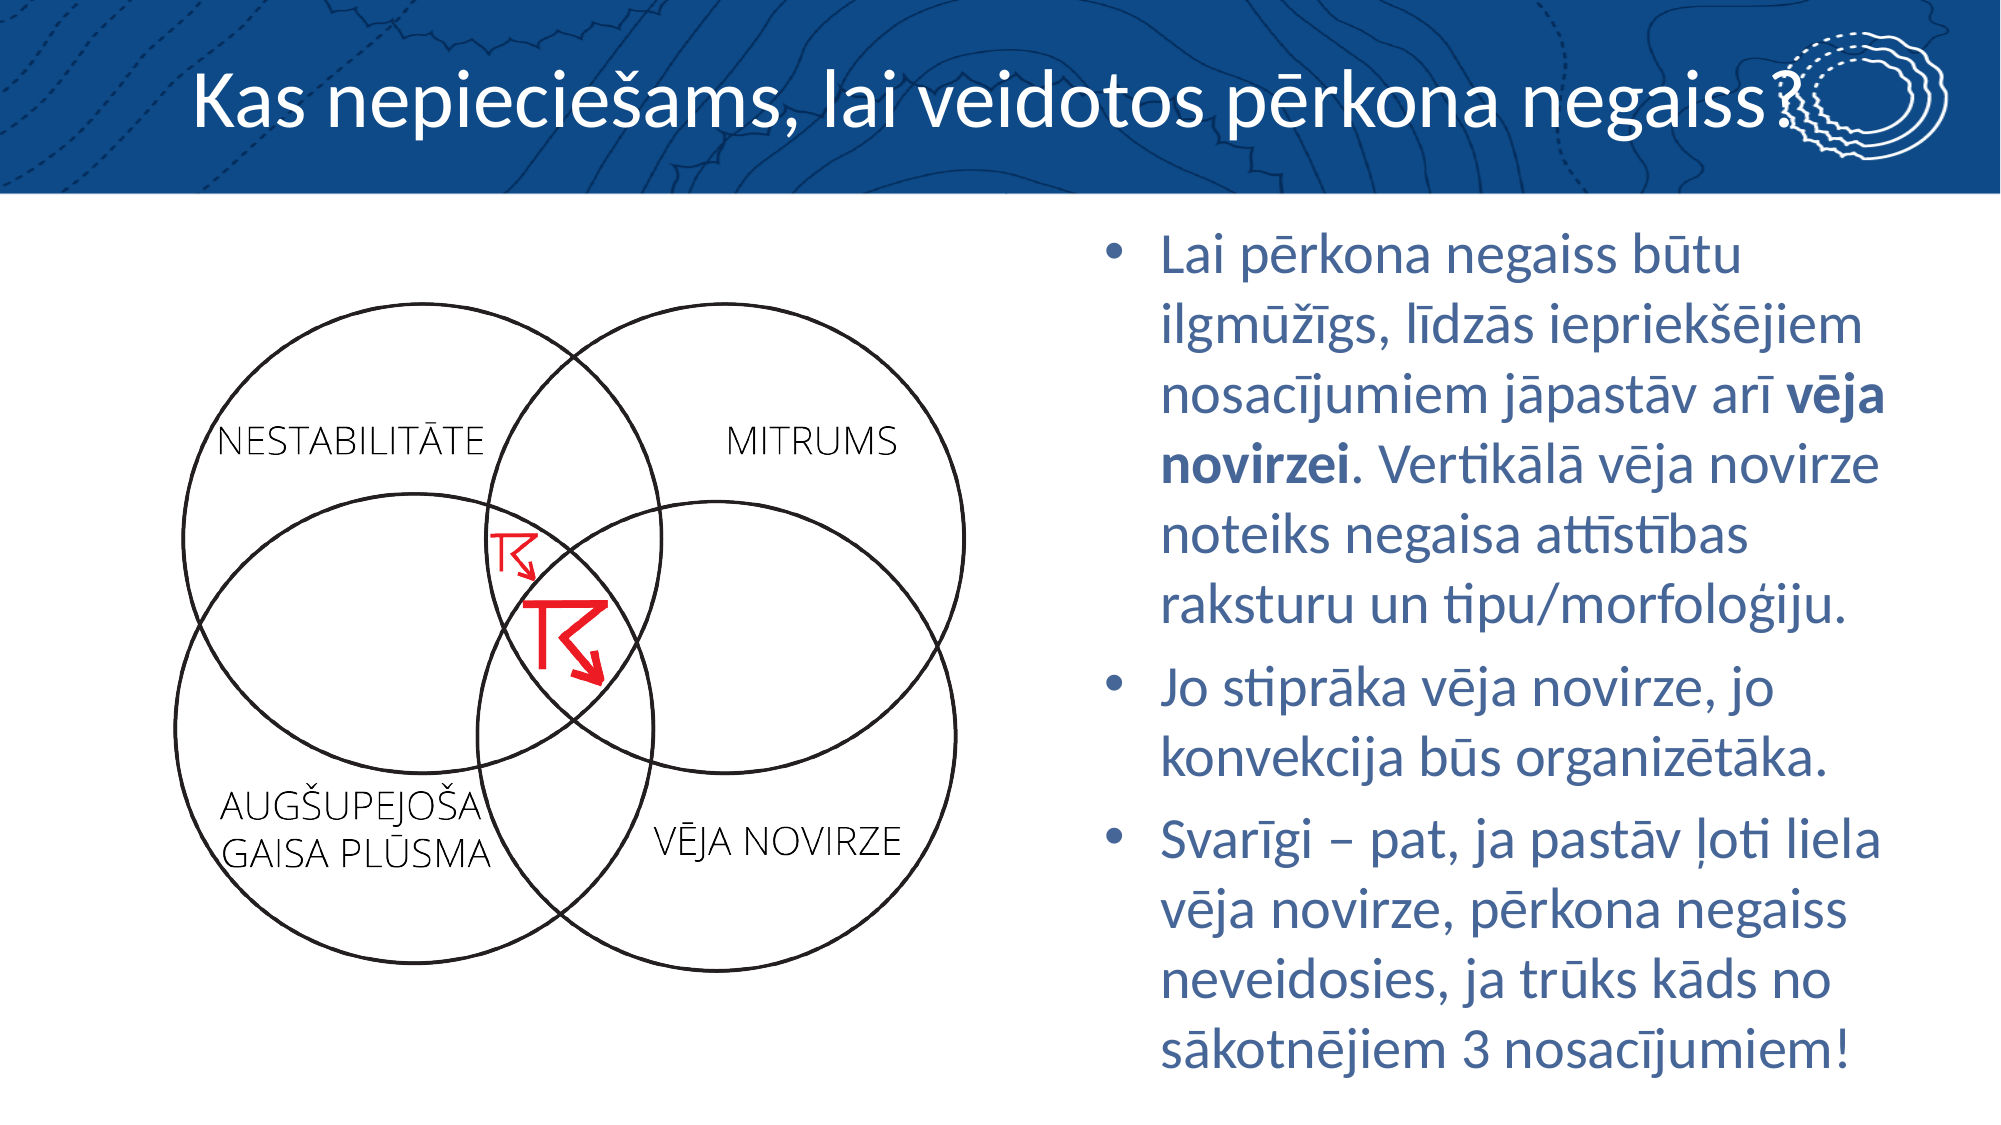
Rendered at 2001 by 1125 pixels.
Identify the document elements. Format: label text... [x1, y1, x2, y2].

list Lai pērkona negaiss būtu ilgmūžīgs, līdzās iepriekšējiem nosacījumiem jāpastāv arī vēja novirzei. Vertikālā vēja novirze noteiks negaisa attīstības raksturu un tipu/morfoloģiju. Jo stiprāka vēja novirze, jo konvekcija būs organizētāka. Svarīgi – pat, ja pastāv ļoti liela vēja novirze, pērkona negaiss neveidosies, ja trūks kāds no sākotnējiem 3 nosacījumiem! [1093, 207, 1958, 951]
title Kas nepieciešams, lai veidotos pērkona negaiss? [99, 0, 1900, 188]
picture [0, 0, 2001, 1125]
